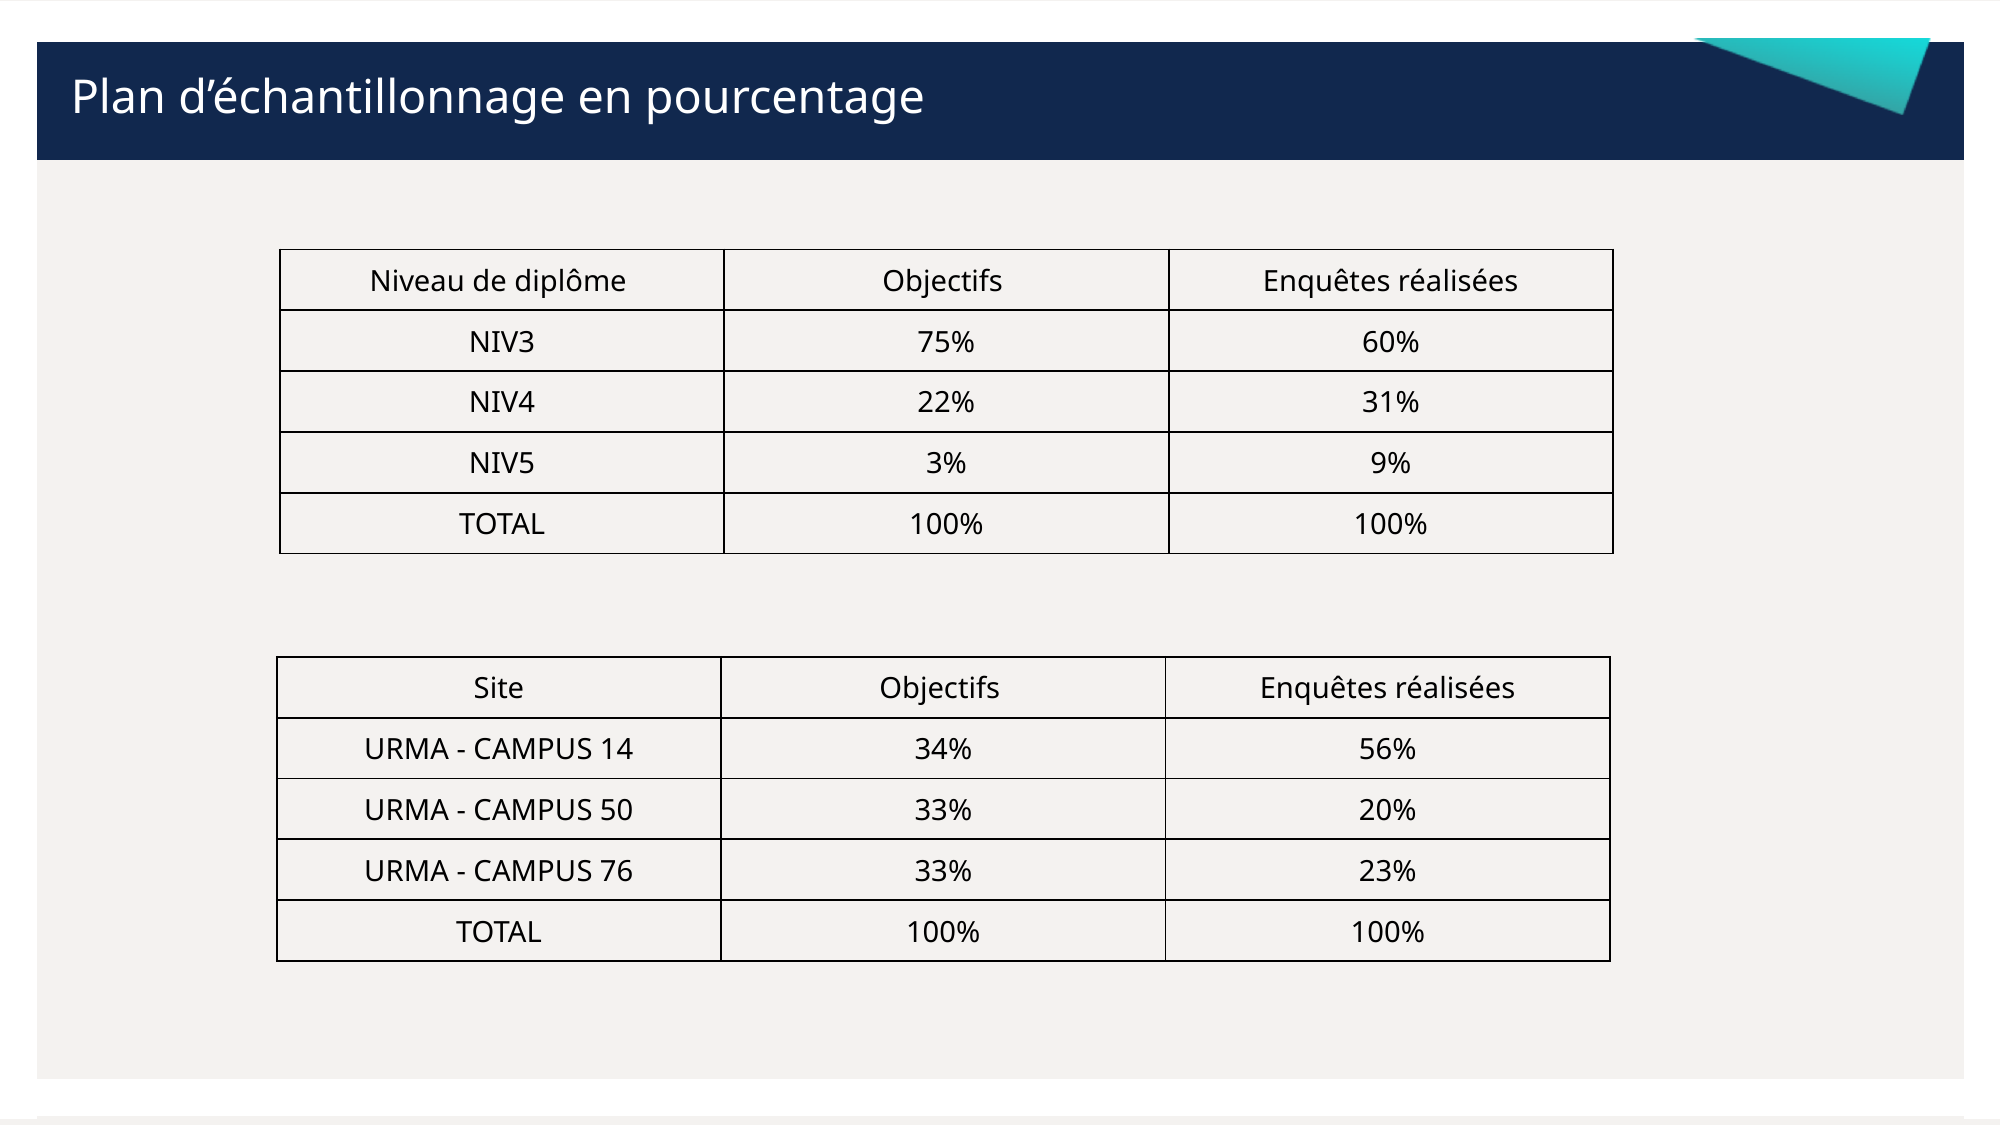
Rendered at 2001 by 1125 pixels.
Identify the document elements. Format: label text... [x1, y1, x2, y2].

table_cell 100% [1166, 901, 1609, 960]
table_cell 34% [722, 719, 1165, 778]
table_cell 33% [722, 840, 1165, 899]
table_header Niveau de diplôme [281, 250, 723, 309]
table_cell 60% [1170, 311, 1612, 370]
table_cell NIV5 [281, 433, 723, 492]
table_cell 31% [1170, 372, 1612, 431]
table_cell NIV3 [281, 311, 723, 370]
table_cell 23% [1166, 840, 1609, 899]
table_cell URMA - CAMPUS 50 [278, 779, 720, 838]
table_cell 20% [1166, 779, 1609, 838]
table_header Site [278, 658, 720, 717]
table_cell 100% [1170, 494, 1612, 553]
table_cell URMA - CAMPUS 14 [278, 719, 720, 778]
table_cell 33% [722, 779, 1165, 838]
table_cell 100% [722, 901, 1165, 960]
table_cell 100% [725, 494, 1168, 553]
table_cell 9% [1170, 433, 1612, 492]
table_cell 22% [725, 372, 1168, 431]
picture [0, 1, 2000, 1120]
table_cell 3% [725, 433, 1168, 492]
table_cell NIV4 [281, 372, 723, 431]
table_cell 75% [725, 311, 1168, 370]
table_cell TOTAL [281, 494, 723, 553]
table_cell URMA - CAMPUS 76 [278, 840, 720, 899]
table_header Objectifs [725, 250, 1168, 309]
table_cell TOTAL [278, 901, 720, 960]
table_header Enquêtes réalisées [1166, 658, 1609, 717]
table_header Enquêtes réalisées [1170, 250, 1612, 309]
table_cell 56% [1166, 719, 1609, 778]
table_header Objectifs [722, 658, 1165, 717]
